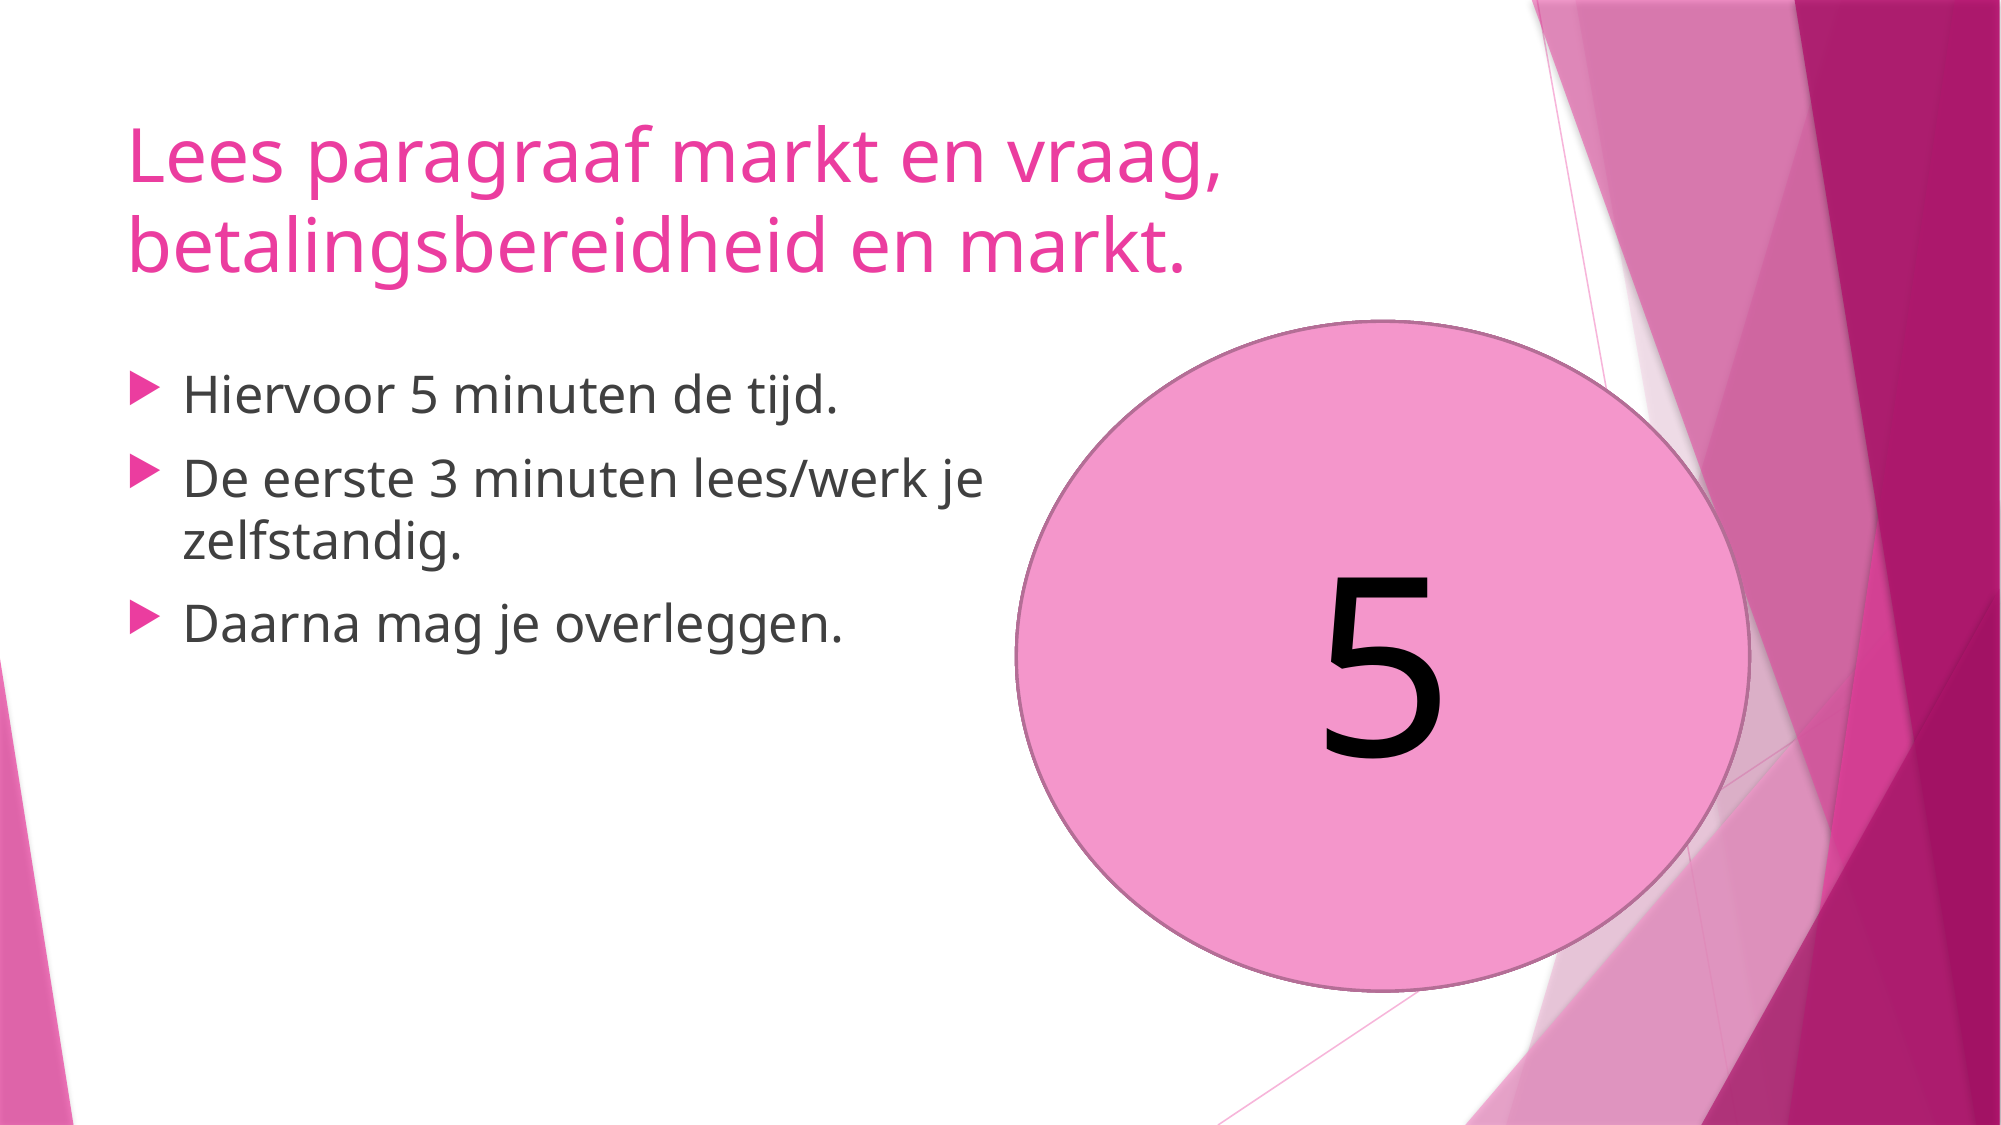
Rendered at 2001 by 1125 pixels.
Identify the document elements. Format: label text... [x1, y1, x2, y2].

title Lees paragraaf markt en vraag, betalingsbereidheid en markt. [111, 99, 1522, 317]
list Hiervoor 5 minuten de tijd. De eerste 3 minuten lees/werk je zelfstandig. Daarna mag je overleggen. [111, 354, 1046, 992]
text_box 5 [1014, 319, 1752, 993]
